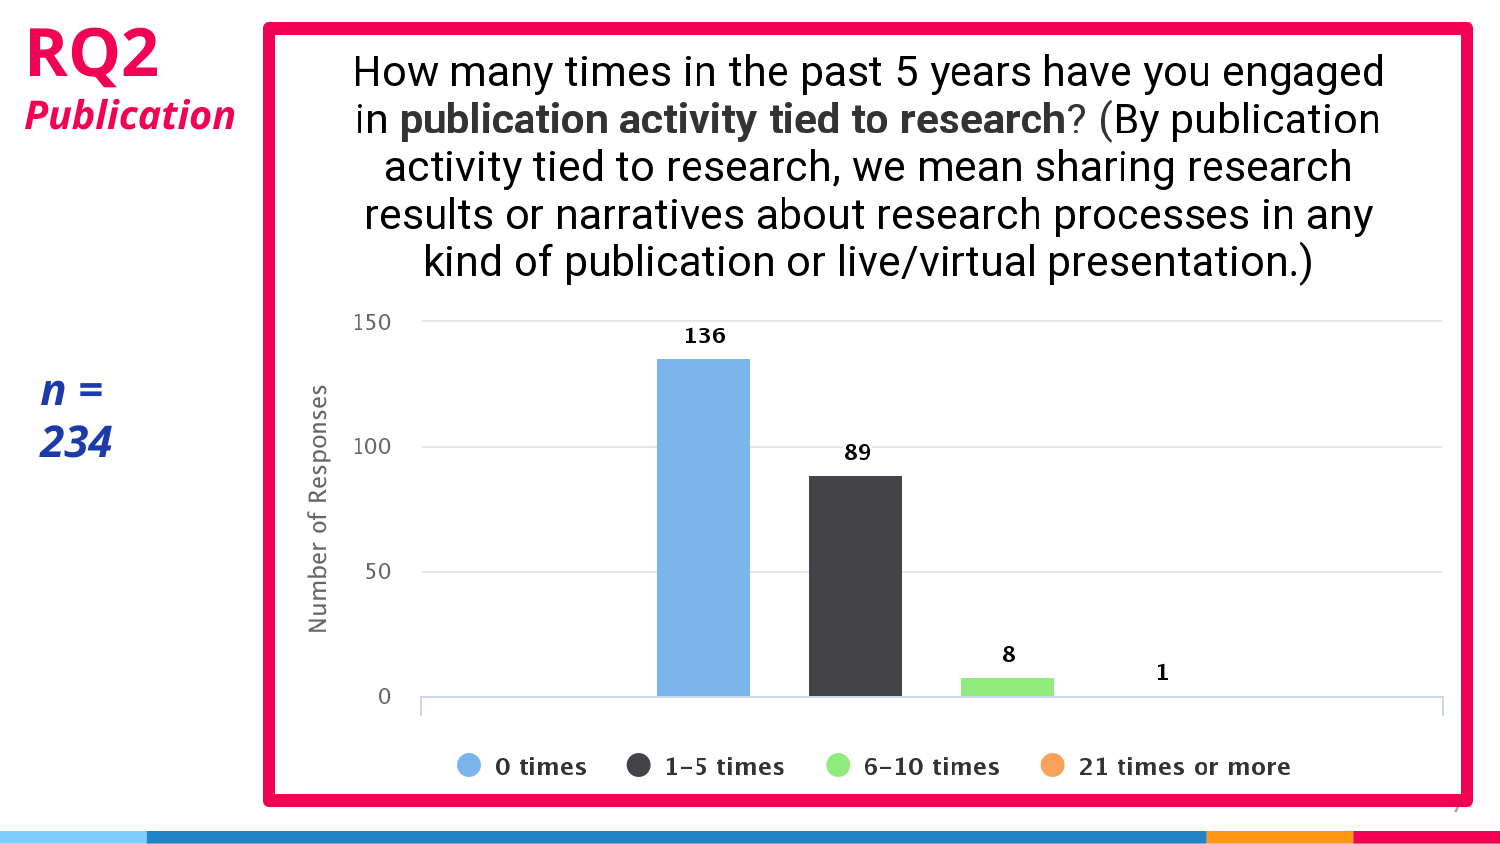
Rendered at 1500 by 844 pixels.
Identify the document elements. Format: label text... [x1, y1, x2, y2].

slide_number 7 [1391, 770, 1482, 822]
picture [274, 34, 1462, 795]
title RQ2 Publication [9, 11, 1070, 153]
text_box n = 234 [25, 346, 202, 416]
